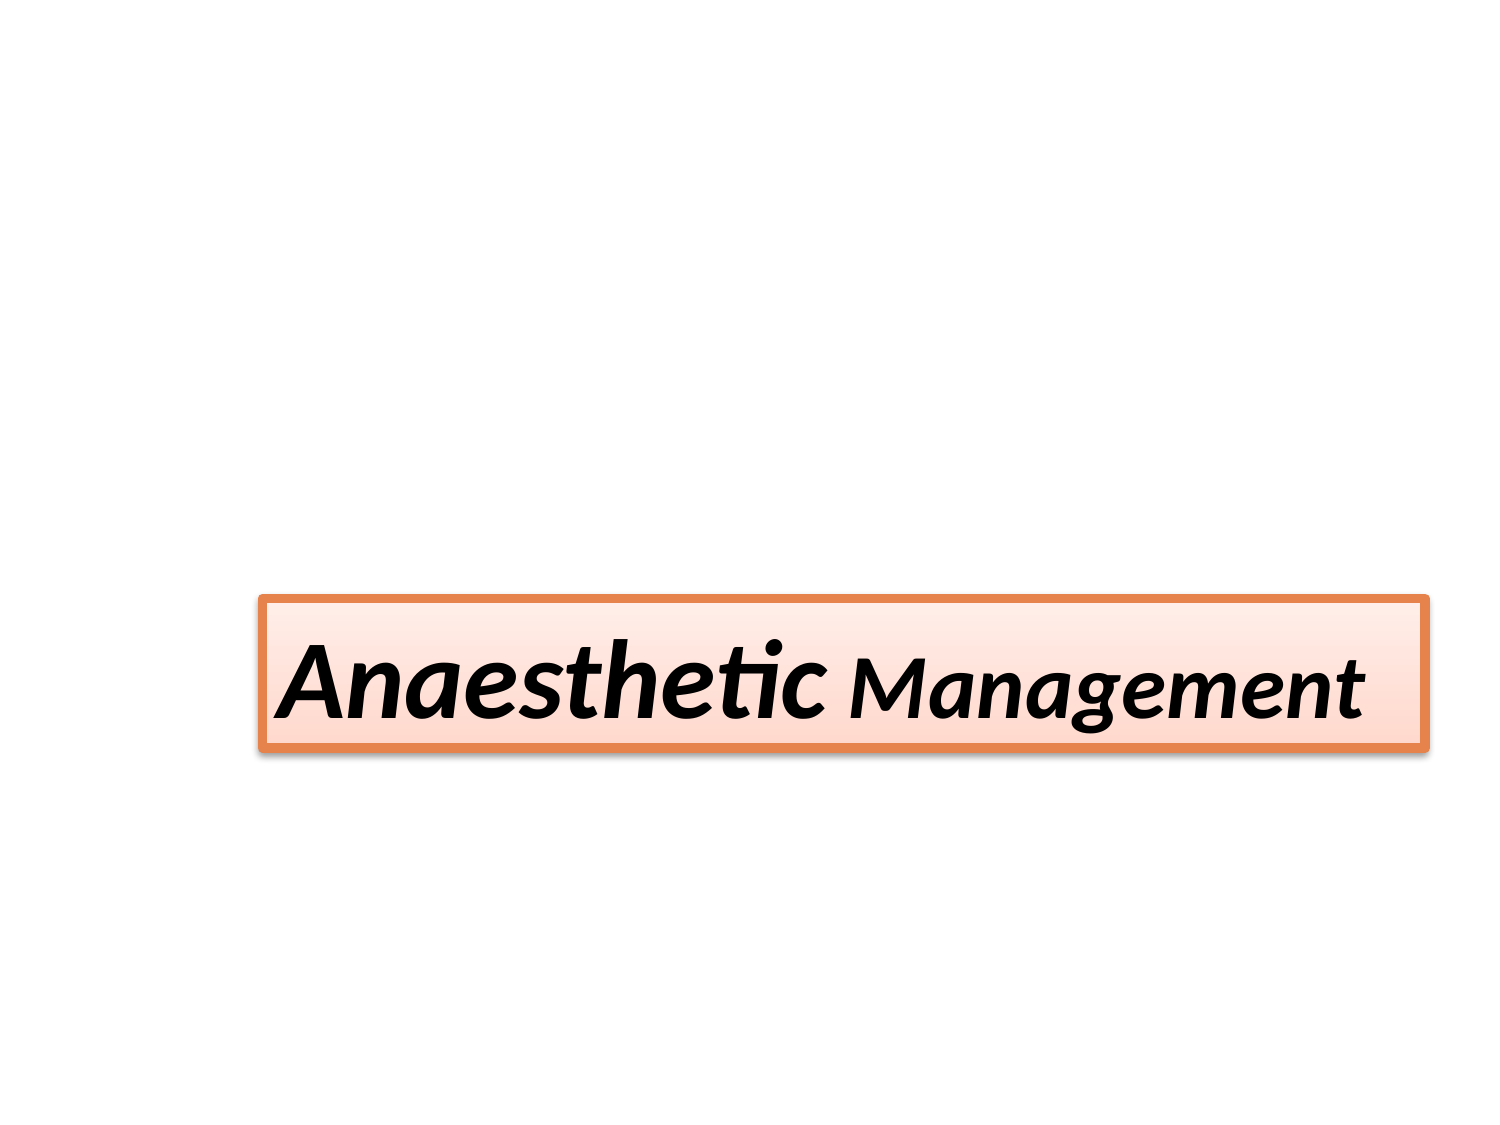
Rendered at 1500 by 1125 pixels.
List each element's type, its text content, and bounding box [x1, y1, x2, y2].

text_box Anaesthetic Management [262, 598, 1425, 749]
